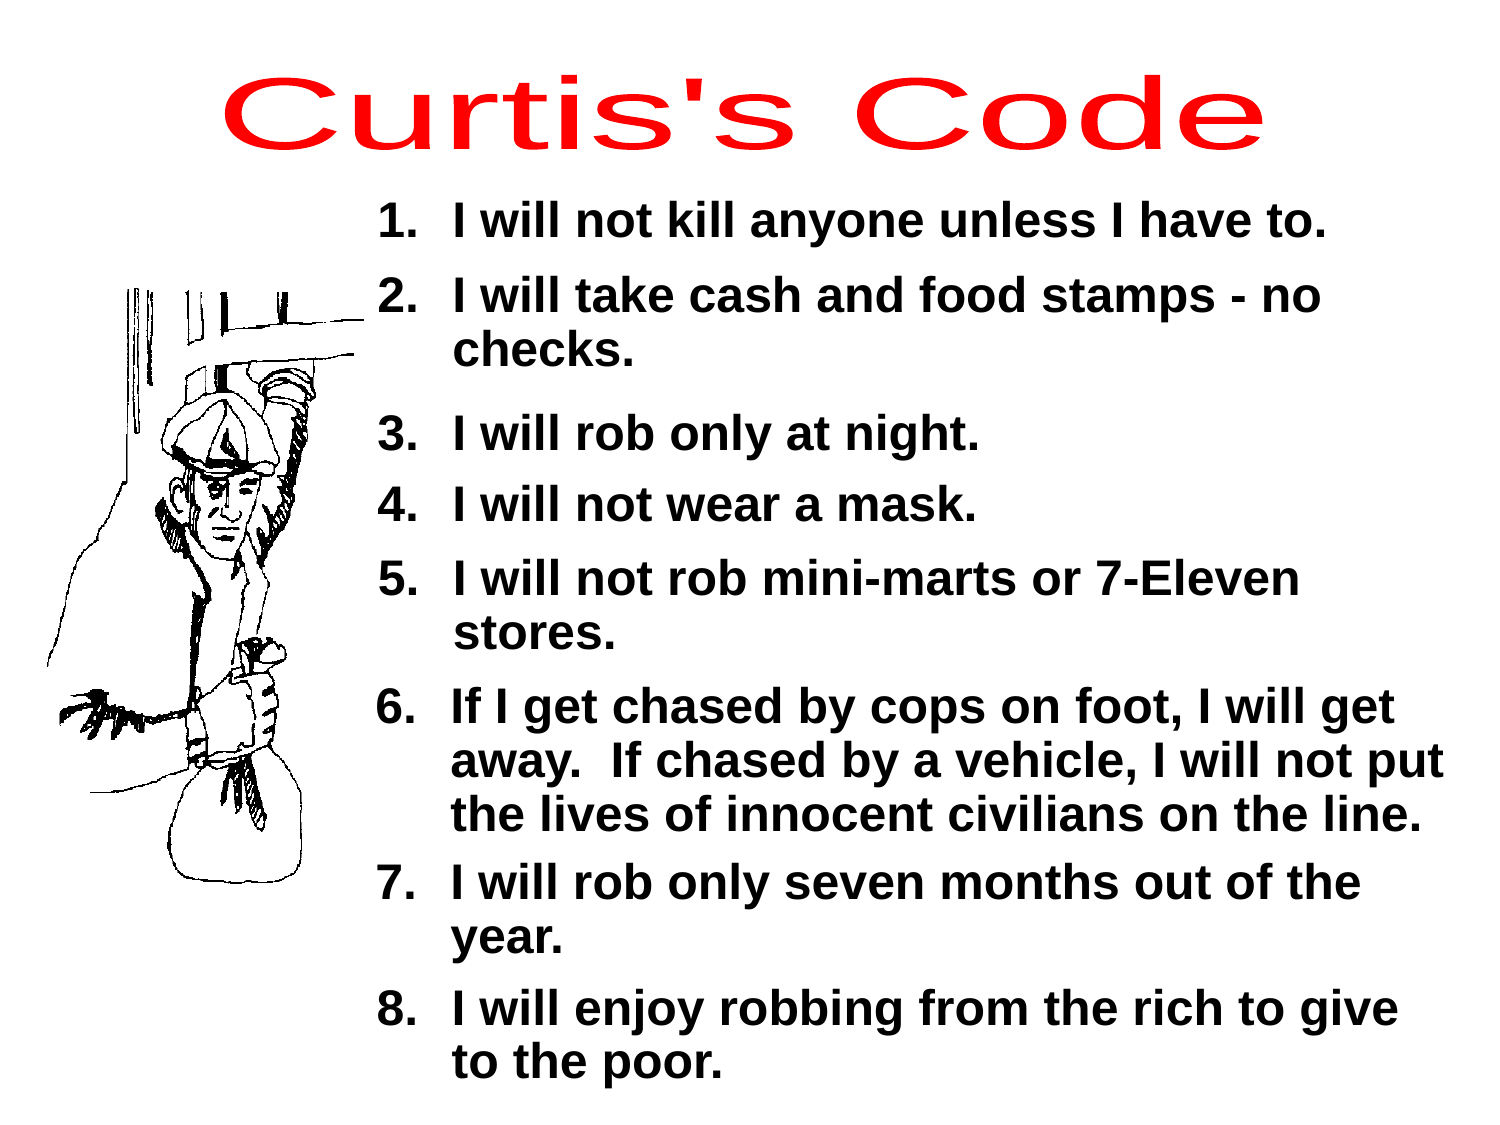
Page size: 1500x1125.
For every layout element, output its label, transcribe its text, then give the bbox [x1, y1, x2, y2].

text_box 3. I will rob only at night. [379, 399, 1463, 469]
picture [37, 274, 376, 901]
text_box I will not kill anyone unless I have to. [362, 187, 1463, 257]
text_box 7. I will rob only seven months out of the year. [360, 849, 1461, 972]
text_box 5. I will not rob mini-marts or 7-Eleven stores. [379, 544, 1464, 668]
text_box 6. If I get chased by cops on foot, I will get away. If chased by a vehicle, I will not put the lives of innocent civilians on the line. [379, 673, 1461, 849]
text_box 4. I will not wear a mask. [379, 470, 1463, 540]
text_box 2. I will take cash and food stamps - no checks. [362, 262, 1463, 386]
text_box 8. I will enjoy robbing from the rich to give to the poor. [361, 974, 1462, 1098]
